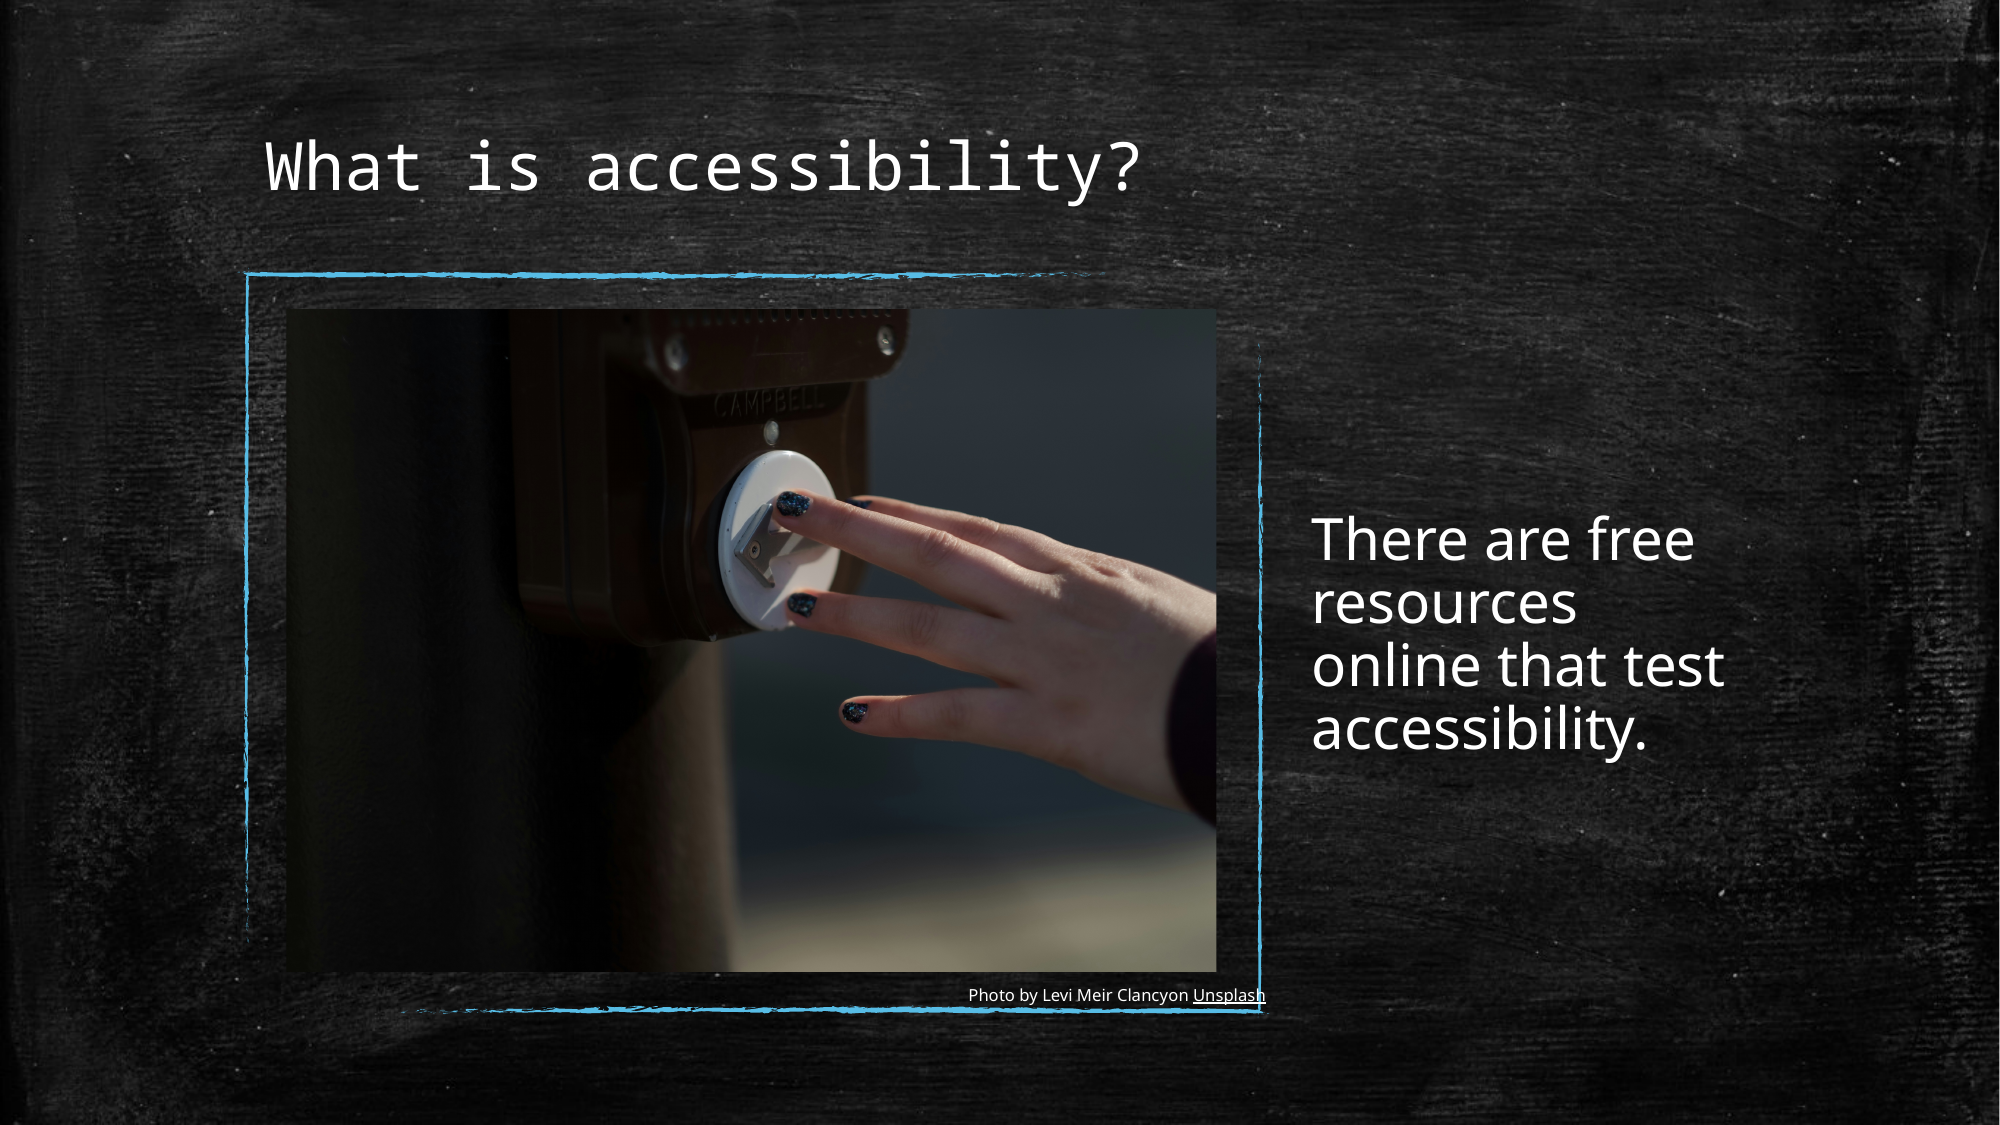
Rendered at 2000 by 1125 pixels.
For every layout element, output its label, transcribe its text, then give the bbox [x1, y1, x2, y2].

title What is accessibility? [249, 45, 1750, 213]
picture [286, 309, 1217, 973]
list There are free resources online that test accessibility. [1296, 262, 1747, 1010]
text_box Photo by Levi Meir Clancyon Unsplash [953, 977, 1281, 1013]
